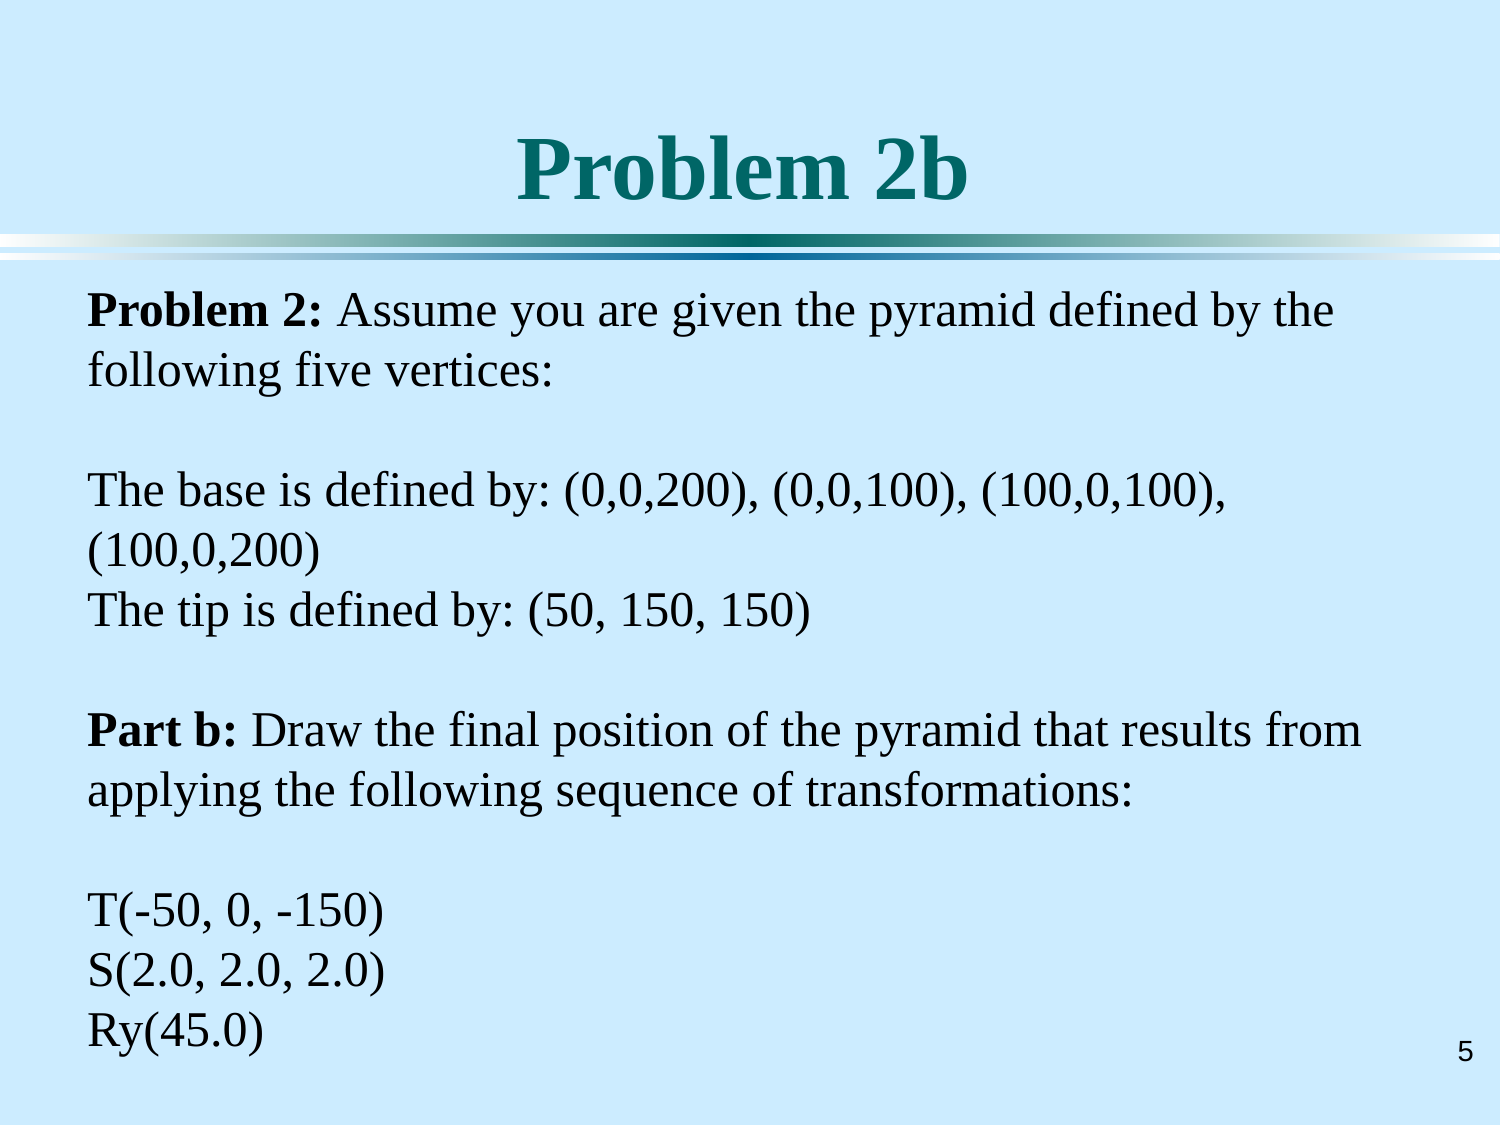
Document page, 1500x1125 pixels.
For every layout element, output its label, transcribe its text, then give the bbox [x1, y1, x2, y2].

text_box Problem 2: Assume you are given the pyramid defined by the following five vertices: The base is defined by: (0,0,200), (0,0,100), (100,0,100), (100,0,200) The tip is defined by: (50, 150, 150) Part b: Draw the final position of the pyramid that results from applying the following sequence of transformations: T(-50, 0, -150) S(2.0, 2.0, 2.0) Ry(45.0) [72, 269, 1413, 1064]
text_box [72, 256, 1425, 332]
title Problem 2b [99, 37, 1388, 225]
